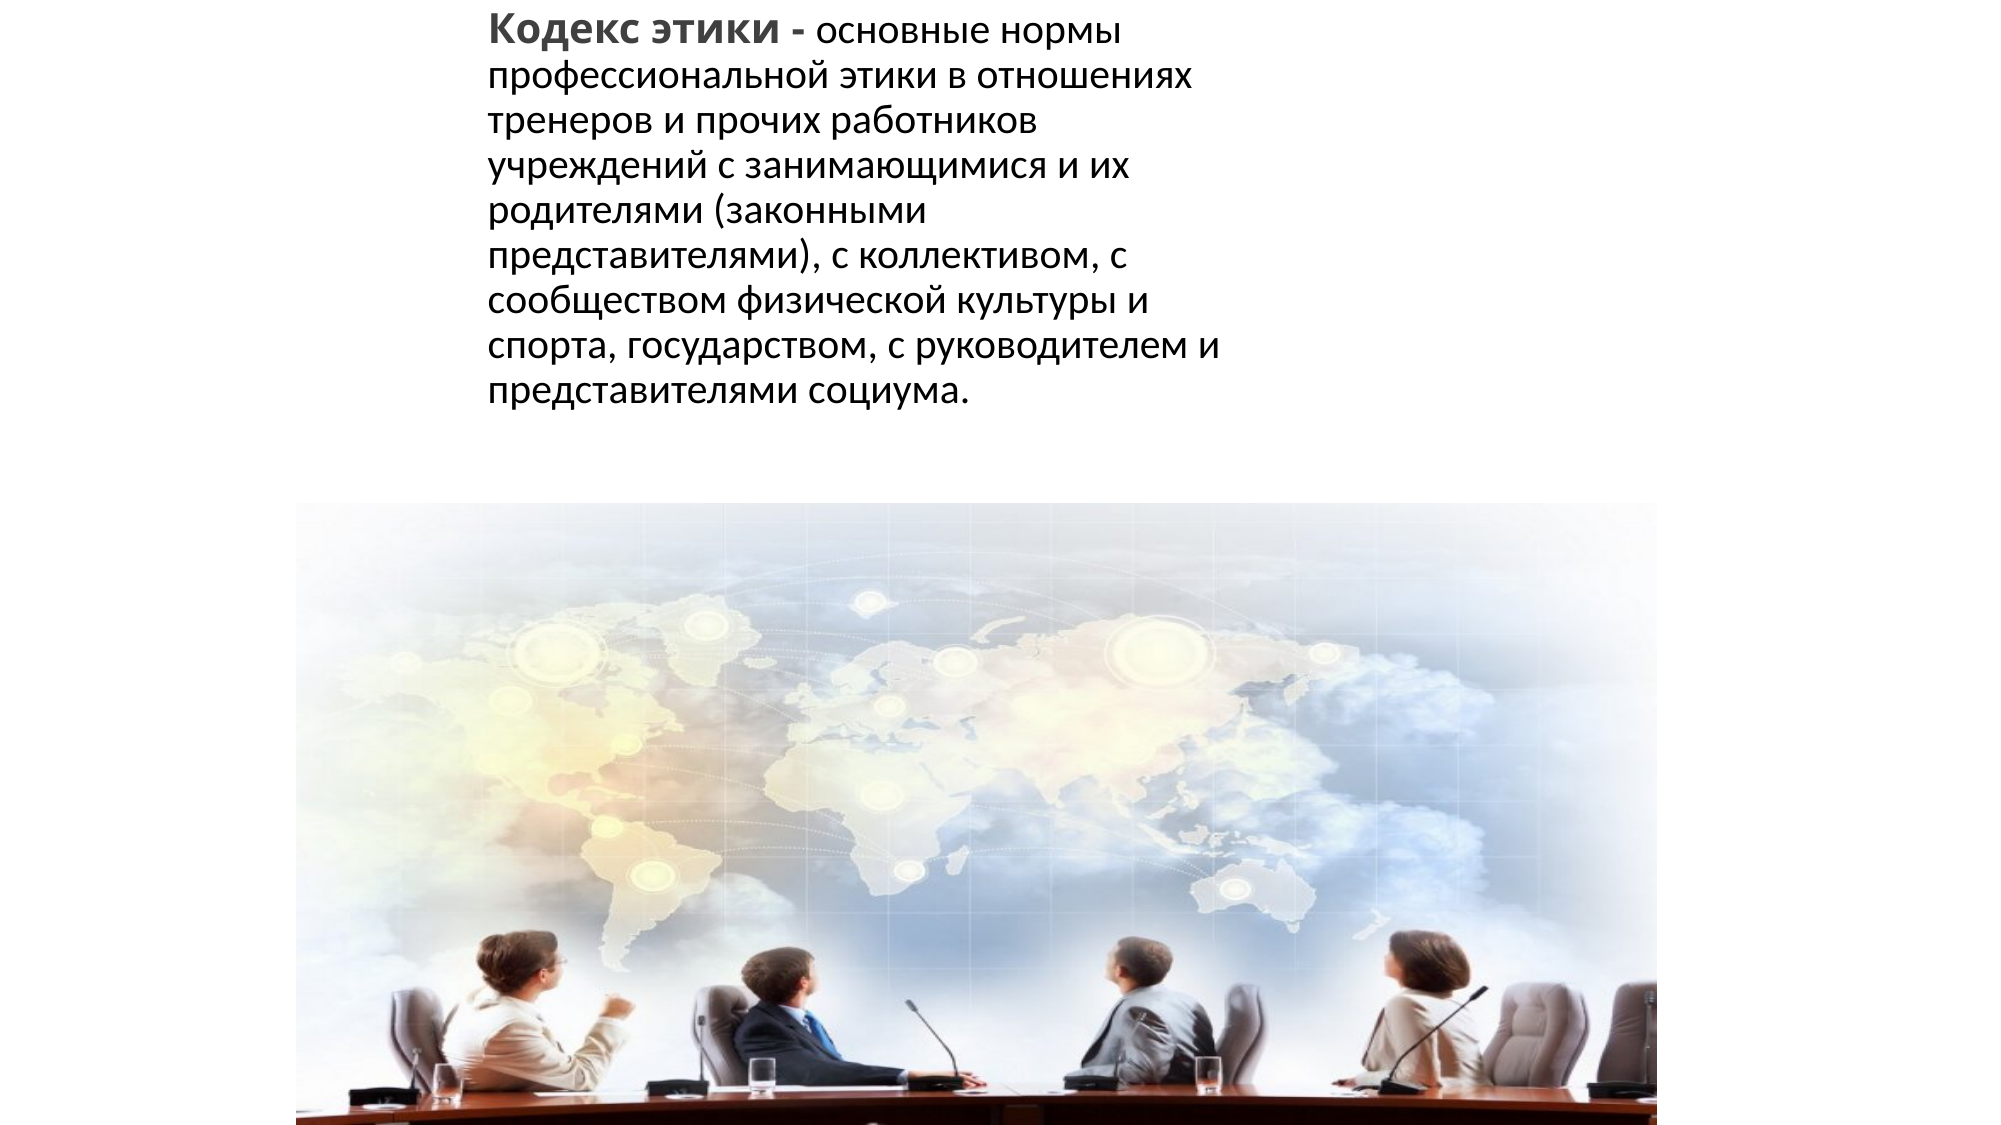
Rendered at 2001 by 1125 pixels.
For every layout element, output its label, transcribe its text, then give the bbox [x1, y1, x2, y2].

subtitle Кодекс этики - основные нормы профессиональной этики в отношениях тренеров и прочих работников учреждений с занимающимися и их родителями (законными представителями), с коллективом, с сообществом физической культуры и спорта, государством, с руководителем и представителями социума. [472, 0, 1243, 446]
picture [296, 503, 1657, 1125]
